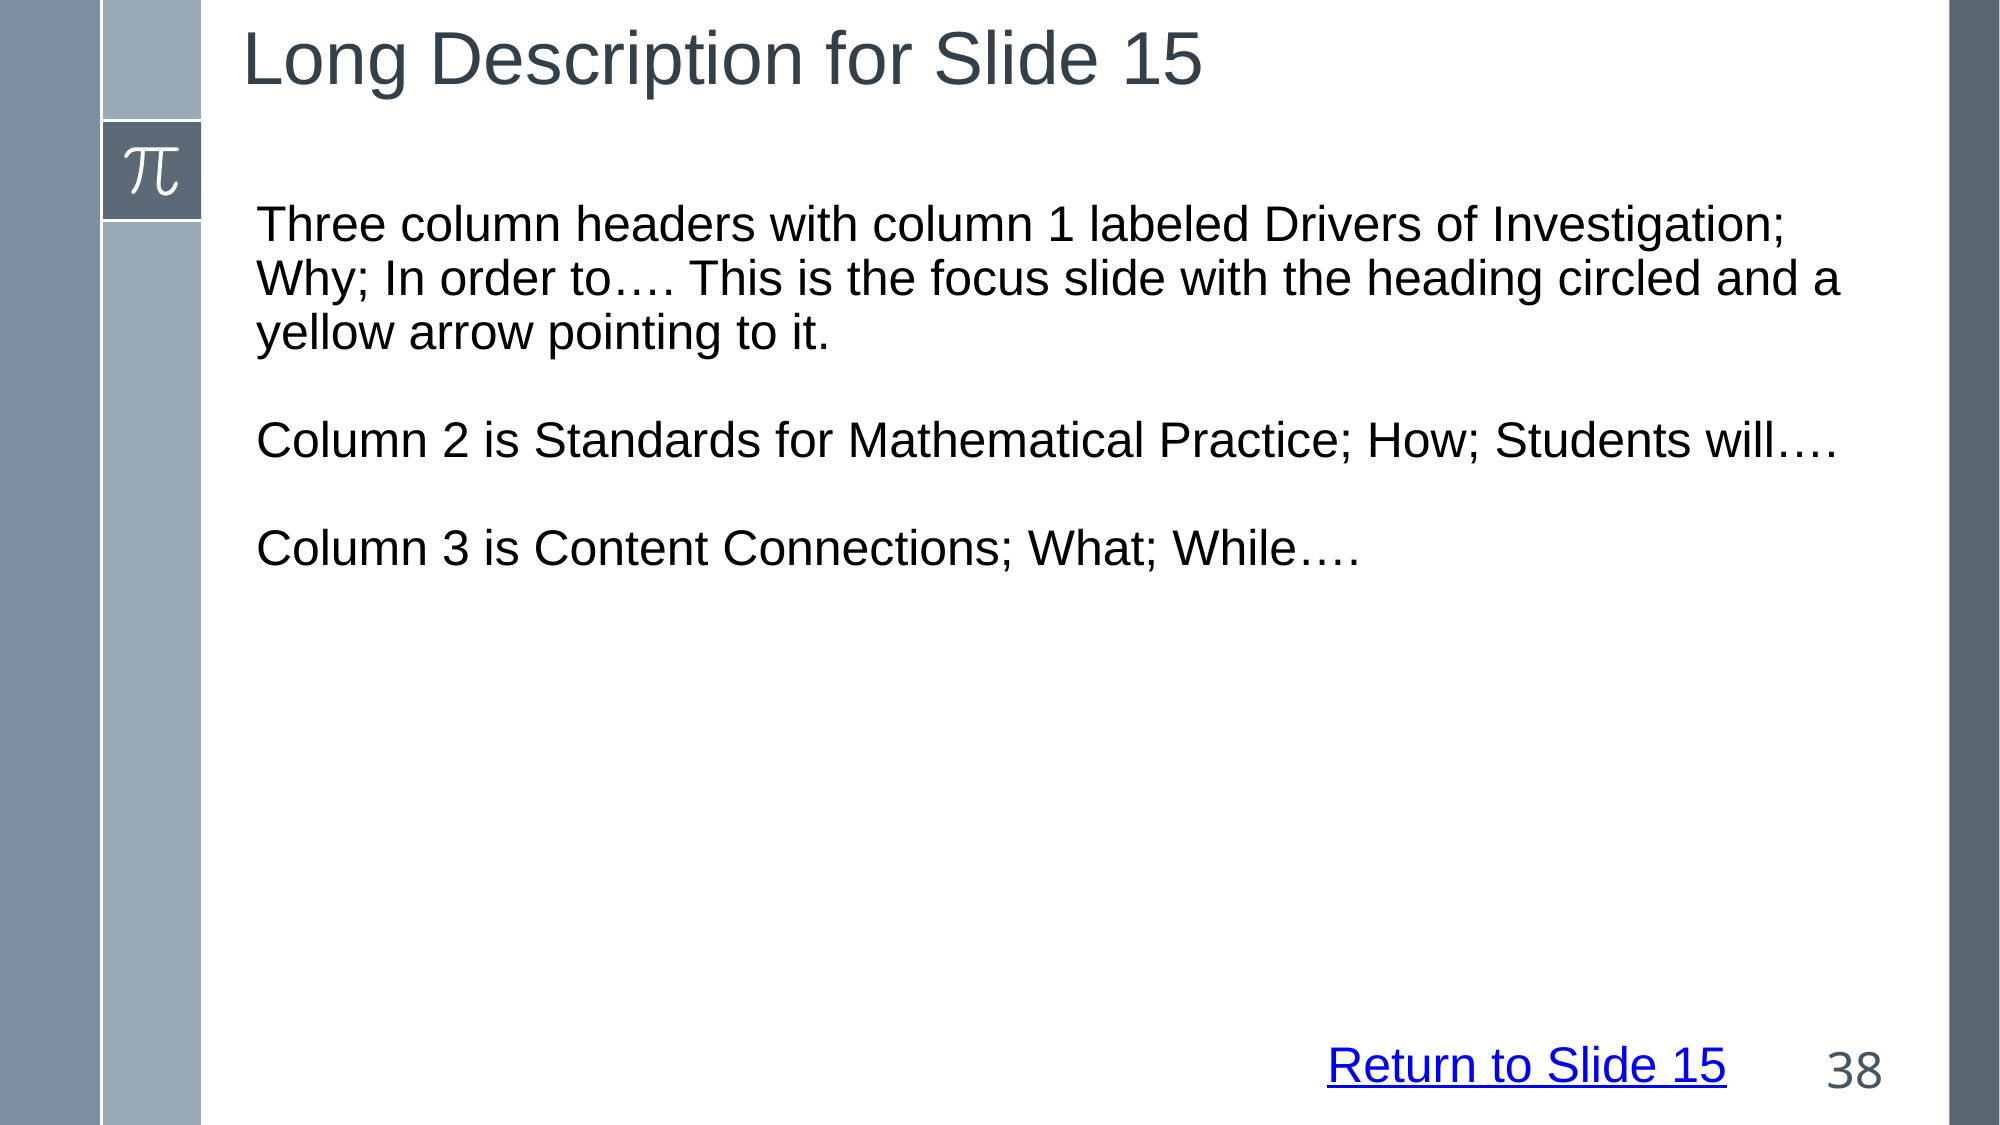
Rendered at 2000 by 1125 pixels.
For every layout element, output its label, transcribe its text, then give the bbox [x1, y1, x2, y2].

text_box Return to Slide 15 [1312, 1031, 1767, 1110]
title Long Description for Slide 15 [227, 0, 1832, 109]
list Three column headers with column 1 labeled Drivers of Investigation; Why; In order to…. This is the focus slide with the heading circled and a yellow arrow pointing to it. Column 2 is Standards for Mathematical Practice; How; Students will…. Column 3 is Content Connections; What; While…. [241, 190, 1899, 1025]
slide_number 38 [1766, 1042, 1899, 1103]
